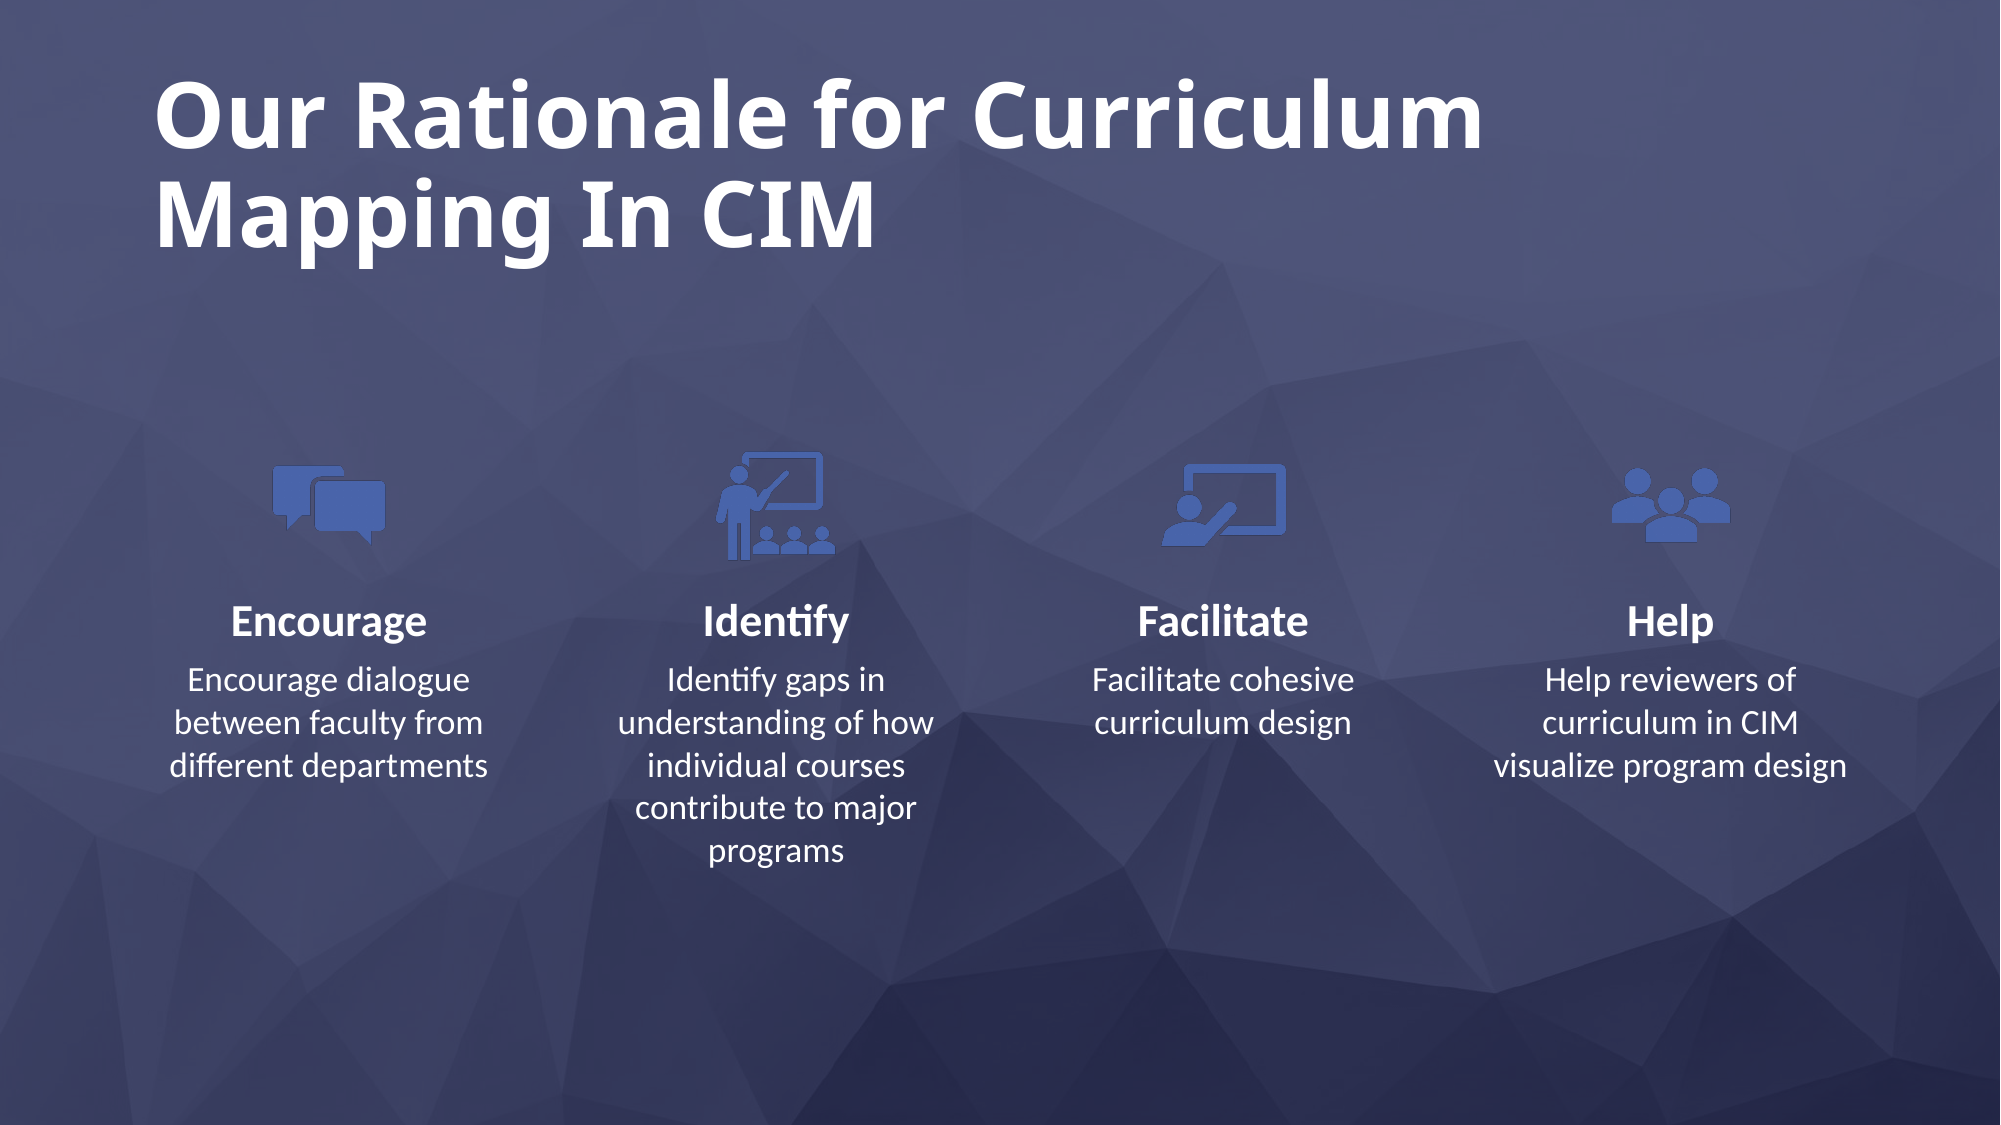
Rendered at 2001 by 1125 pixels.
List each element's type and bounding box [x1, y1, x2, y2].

list [137, 299, 1863, 1014]
picture [0, 0, 2000, 1125]
